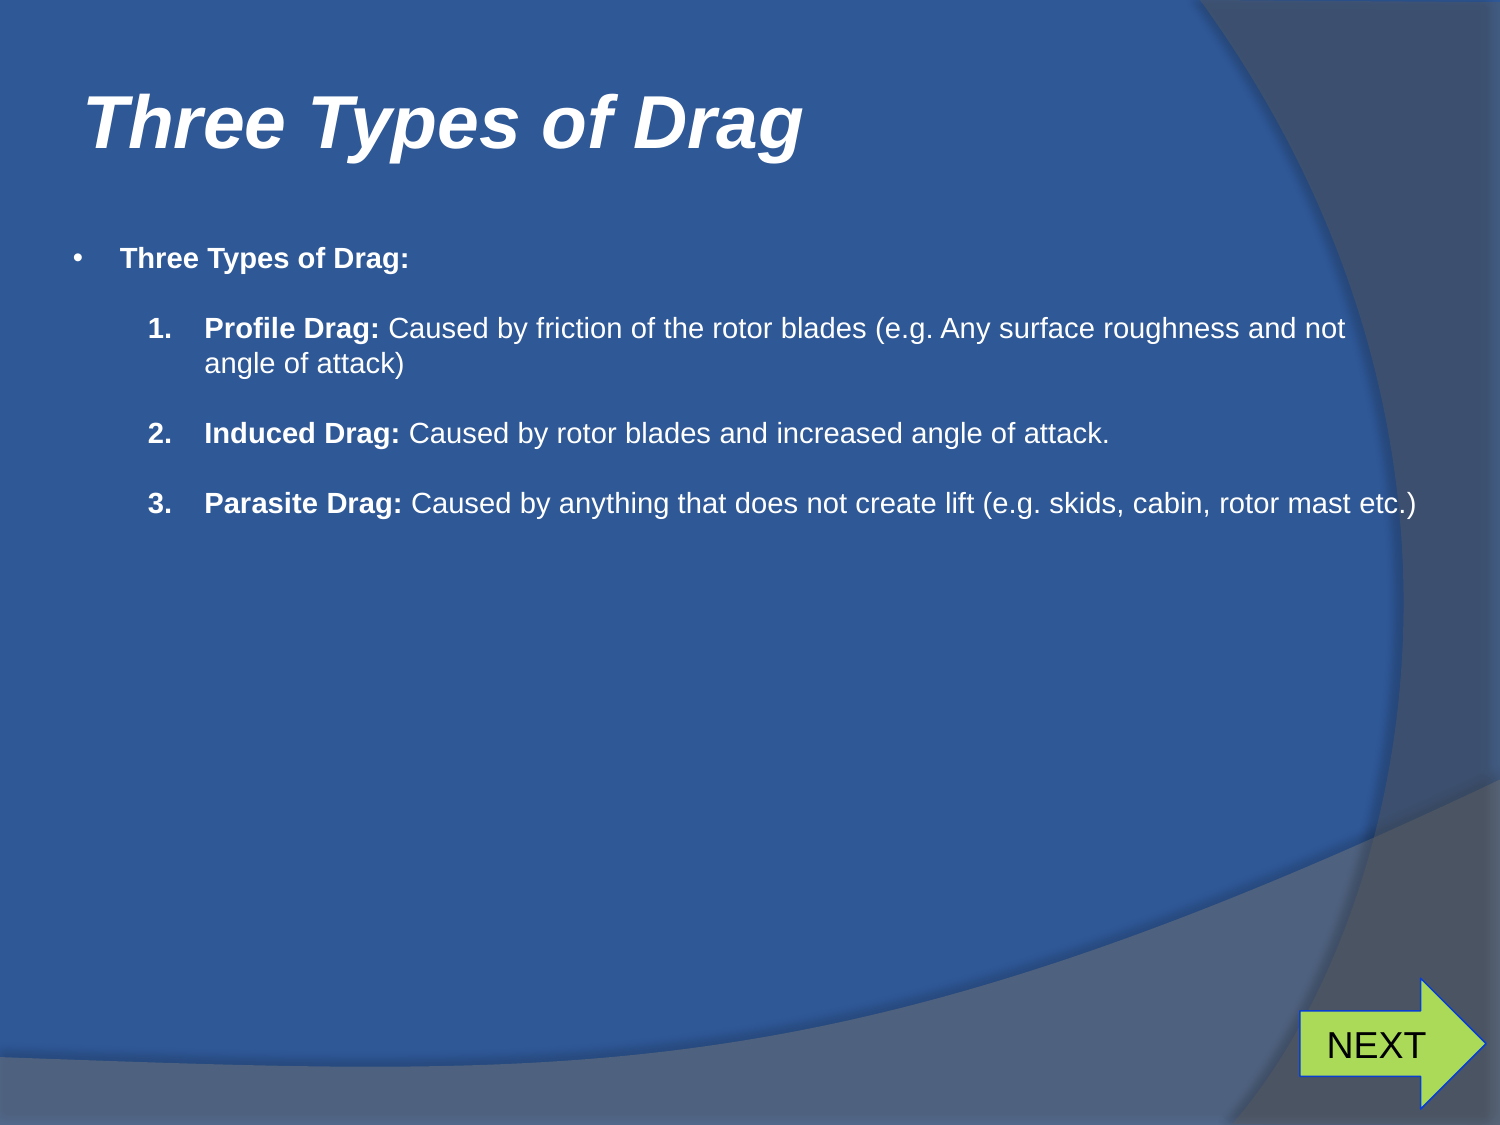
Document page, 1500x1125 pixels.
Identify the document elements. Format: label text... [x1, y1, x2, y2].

title Three Types of Drag [75, 24, 1300, 213]
text_box NEXT [1299, 977, 1487, 1110]
text_box Three Types of Drag: Profile Drag: Caused by friction of the rotor blades (e.g. Any surface roughness and not angle of attack) Induced Drag: Caused by rotor blades and increased angle of attack. Parasite Drag: Caused by anything that does not create lift (e.g. skids, cabin, rotor mast etc.) [58, 232, 1441, 597]
